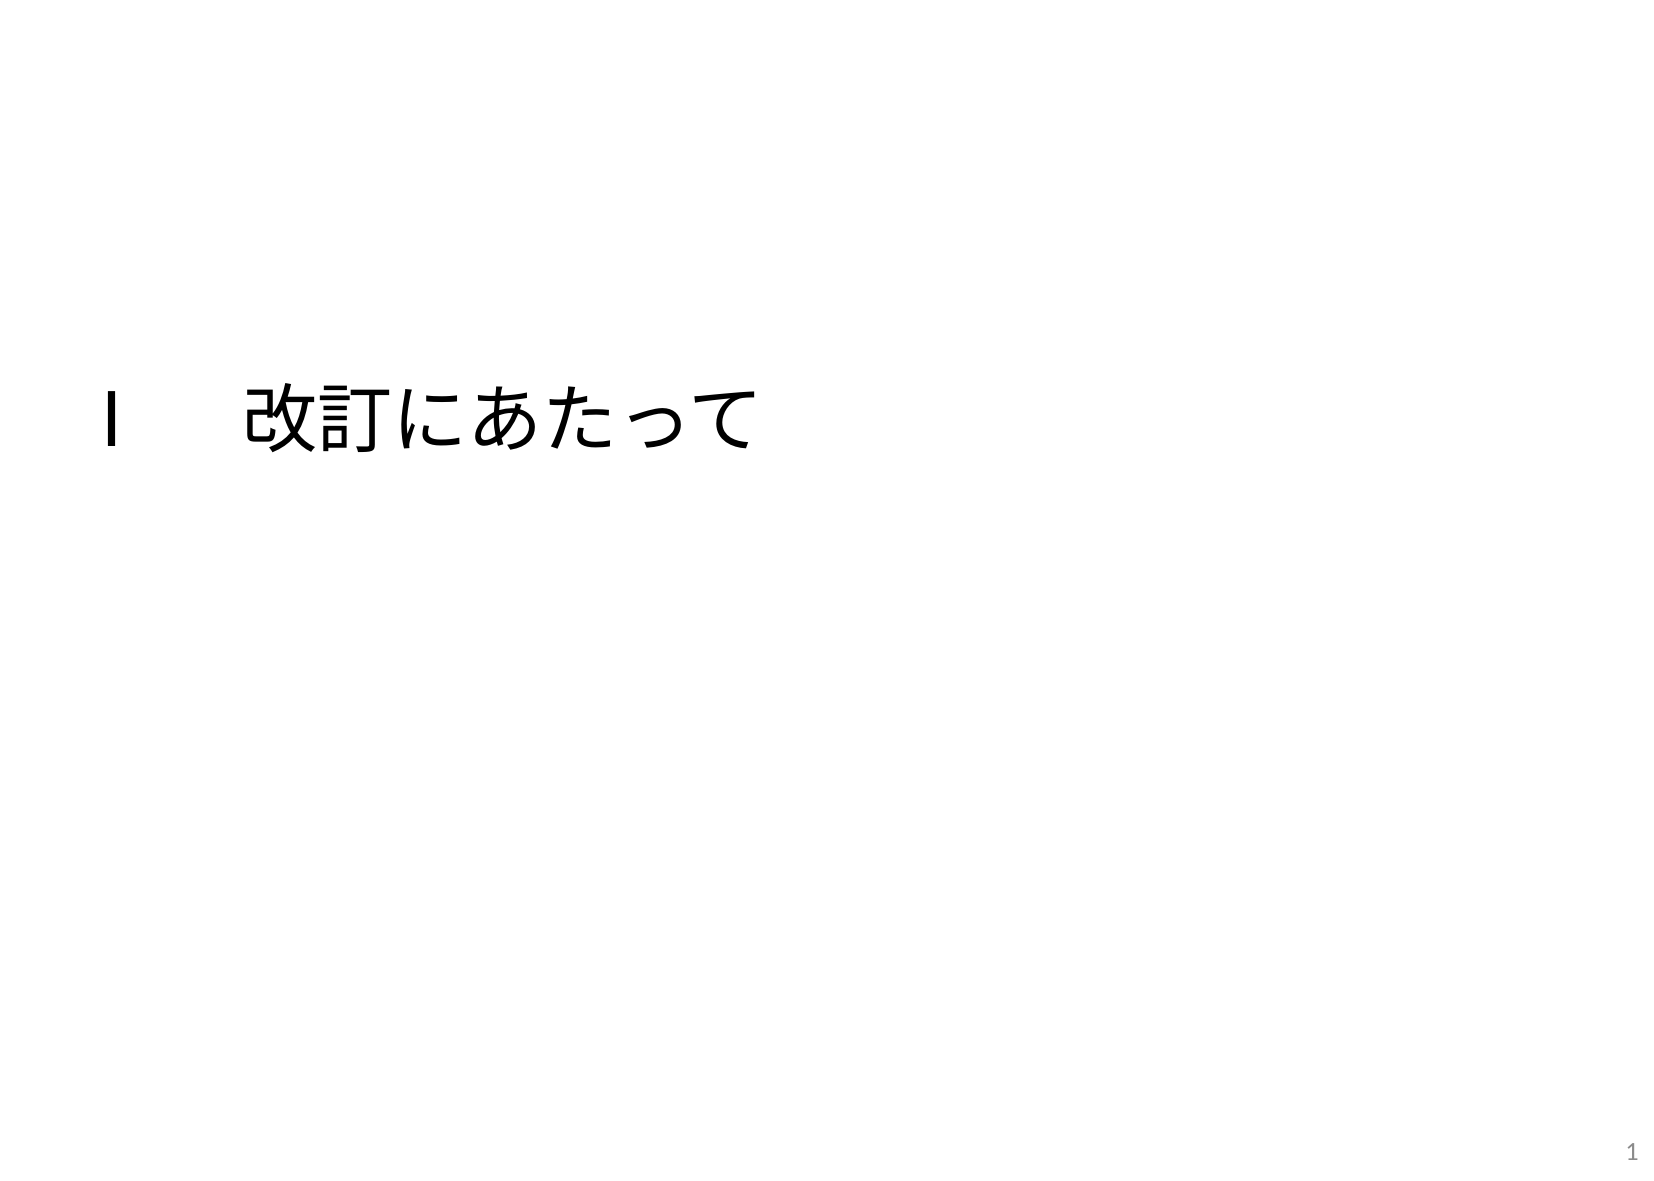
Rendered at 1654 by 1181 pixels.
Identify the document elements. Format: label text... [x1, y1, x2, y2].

slide_number 1 [1585, 1118, 1654, 1181]
text_box Ⅰ 改訂にあたって [59, 251, 1483, 594]
